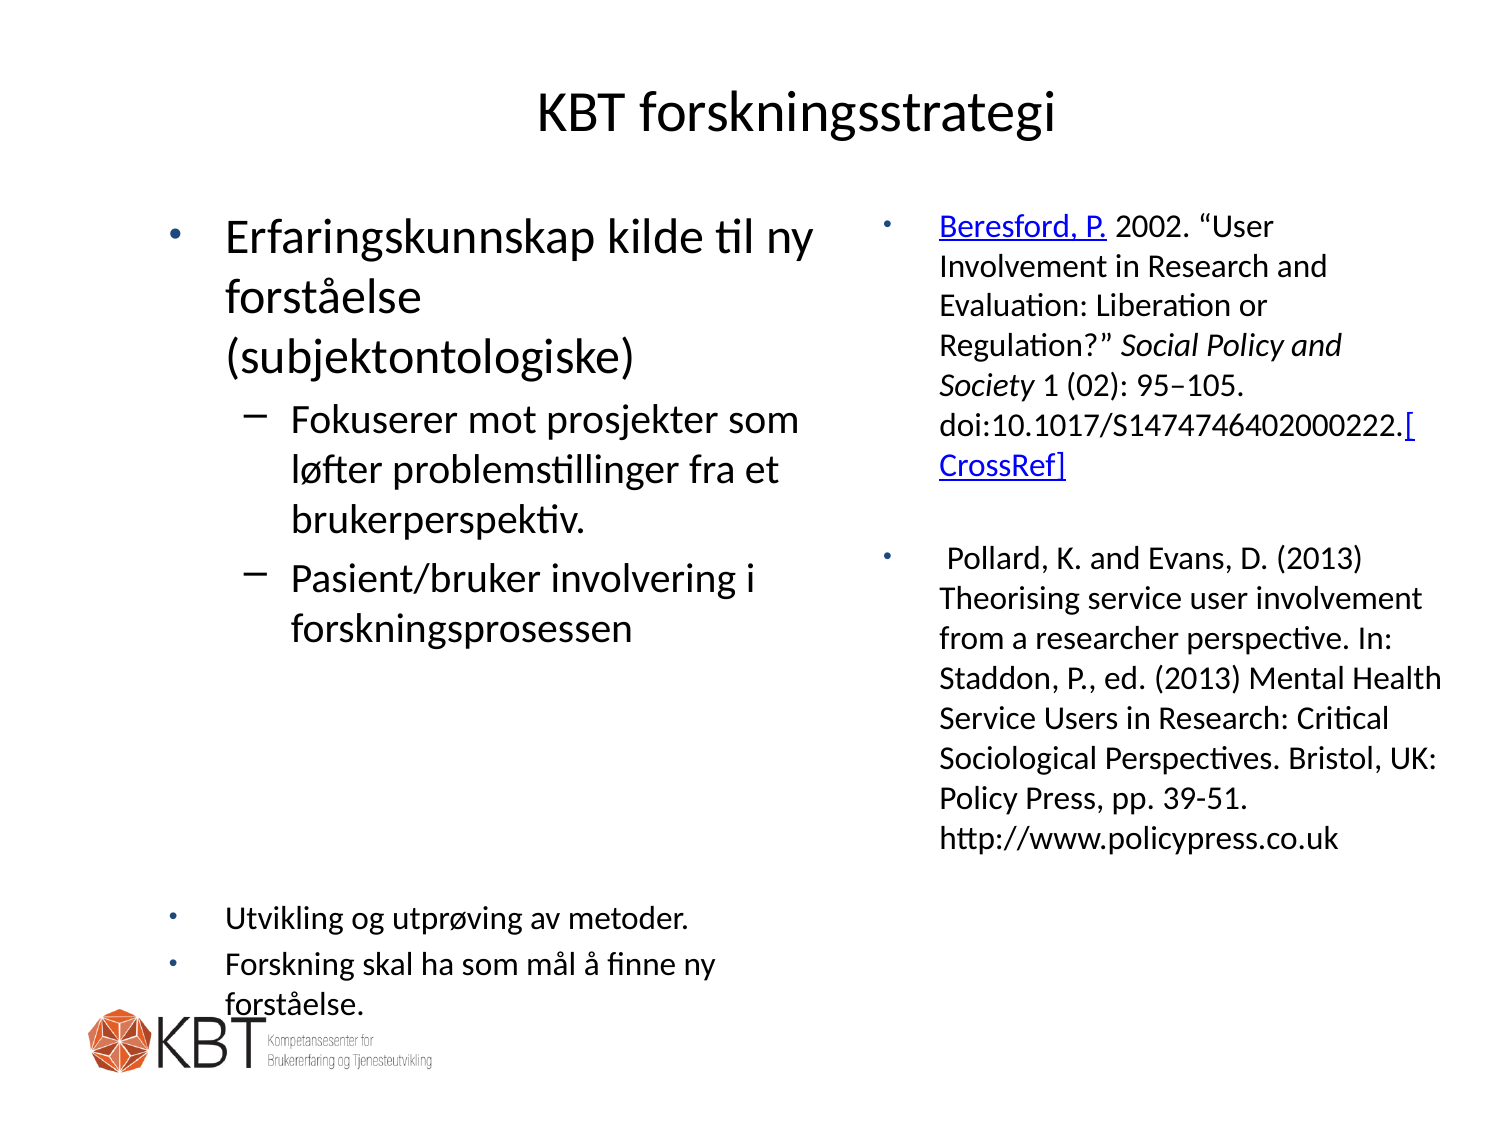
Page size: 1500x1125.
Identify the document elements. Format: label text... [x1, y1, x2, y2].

picture [88, 1007, 432, 1086]
list Beresford, P. 2002. “User Involvement in Research and Evaluation: Liberation or Regulation?” Social Policy and Society 1 (02): 95–105. doi:10.1017/S1474746402000222.[CrossRef] Pollard, K. and Evans, D. (2013) Theorising service user involvement from a researcher perspective. In: Staddon, P., ed. (2013) Mental Health Service Users in Research: Critical Sociological Perspectives. Bristol, UK: Policy Press, pp. 39-51. http://www.policypress.co.uk [868, 196, 1459, 1000]
title KBT forskningsstrategi [147, 30, 1447, 185]
list Erfaringskunnskap kilde til ny forståelse (subjektontologiske) Fokuserer mot prosjekter som løfter problemstillinger fra et brukerperspektiv. Pasient/bruker involvering i forskningsprosessen Utvikling og utprøving av metoder. Forskning skal ha som mål å finne ny forståelse. [153, 196, 857, 1012]
